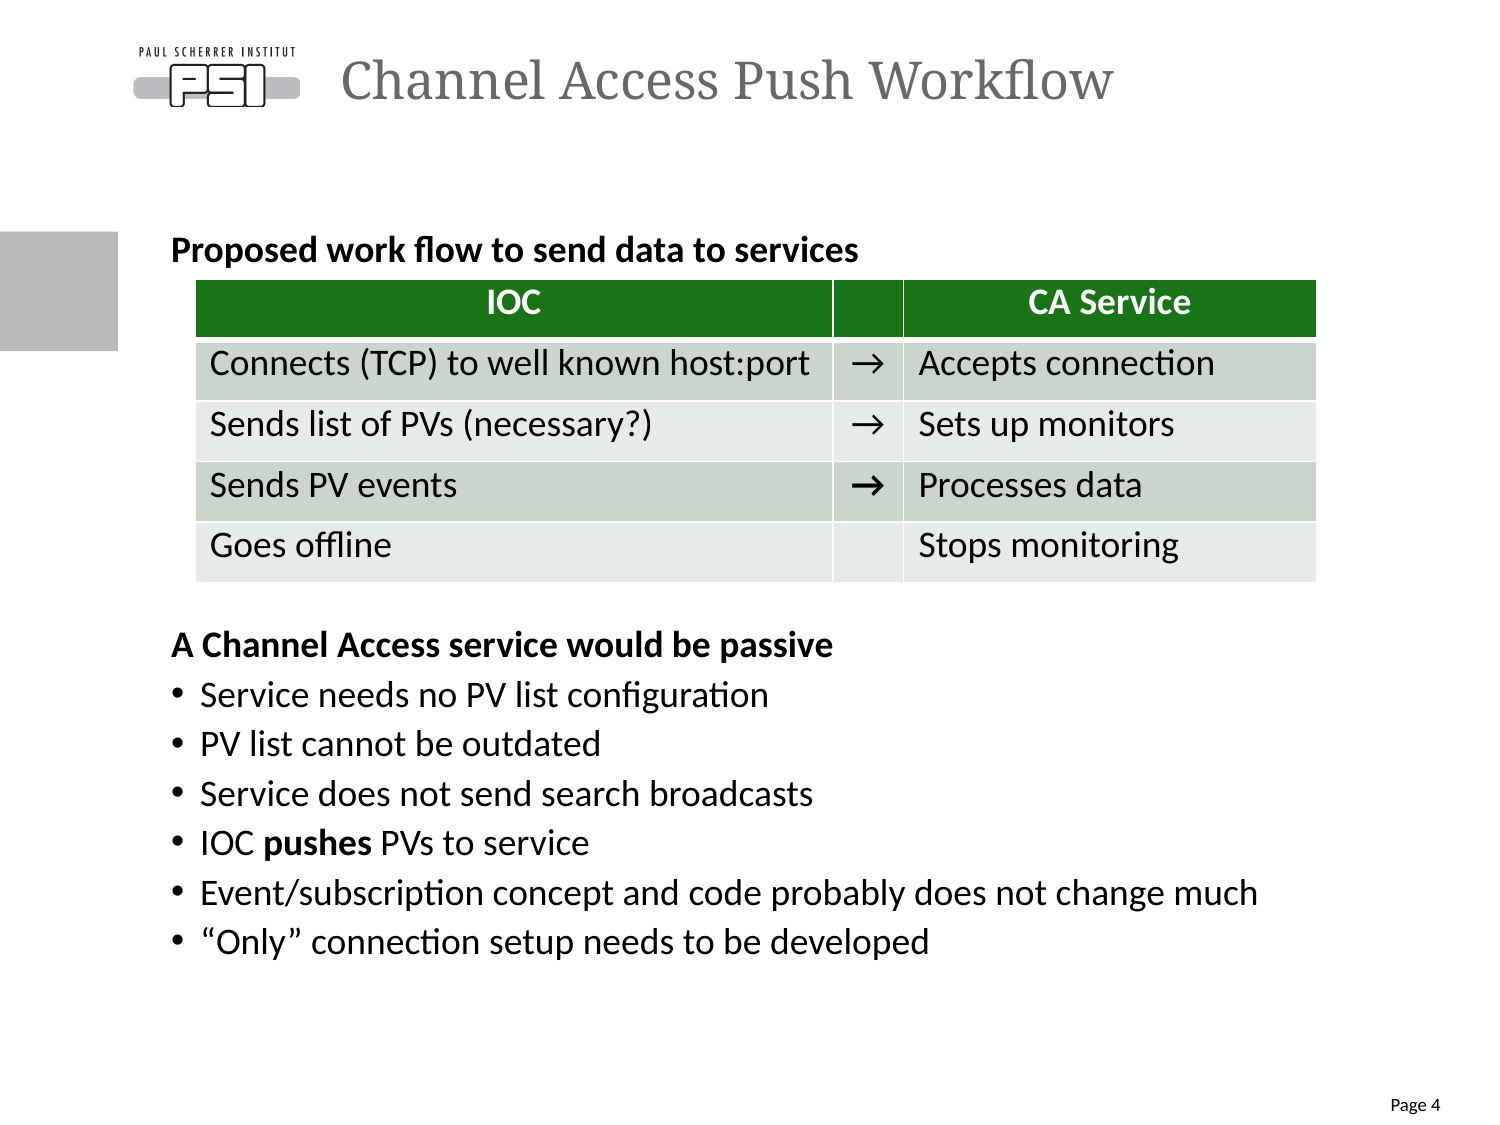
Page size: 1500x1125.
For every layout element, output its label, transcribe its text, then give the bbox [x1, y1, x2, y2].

table_cell Stops monitoring [904, 523, 1316, 582]
table_cell → [834, 462, 903, 521]
table_header [834, 280, 903, 337]
table_cell → [834, 402, 903, 461]
table_cell → [834, 343, 903, 400]
table_cell Sends PV events [196, 462, 832, 521]
title Channel Access Push Workflow [340, 47, 1442, 132]
table_cell Connects (TCP) to well known host:port [196, 343, 832, 400]
slide_number Page 4 [1346, 1092, 1441, 1125]
table_cell Sends list of PVs (necessary?) [196, 402, 832, 461]
table_header IOC [196, 280, 832, 337]
table_cell [834, 523, 903, 582]
table_cell Goes offline [196, 523, 832, 582]
list Proposed work flow to send data to services A Channel Access service would be passive Service needs no PV list configuration PV list cannot be outdated Service does not send search broadcasts IOC pushes PVs to service Event/subscription concept and code probably does not change much “Only” connection setup needs to be developed [171, 220, 1442, 988]
table_cell Accepts connection [904, 343, 1316, 400]
table_cell Processes data [904, 462, 1316, 521]
table_header CA Service [904, 280, 1316, 337]
table_cell Sets up monitors [904, 402, 1316, 461]
